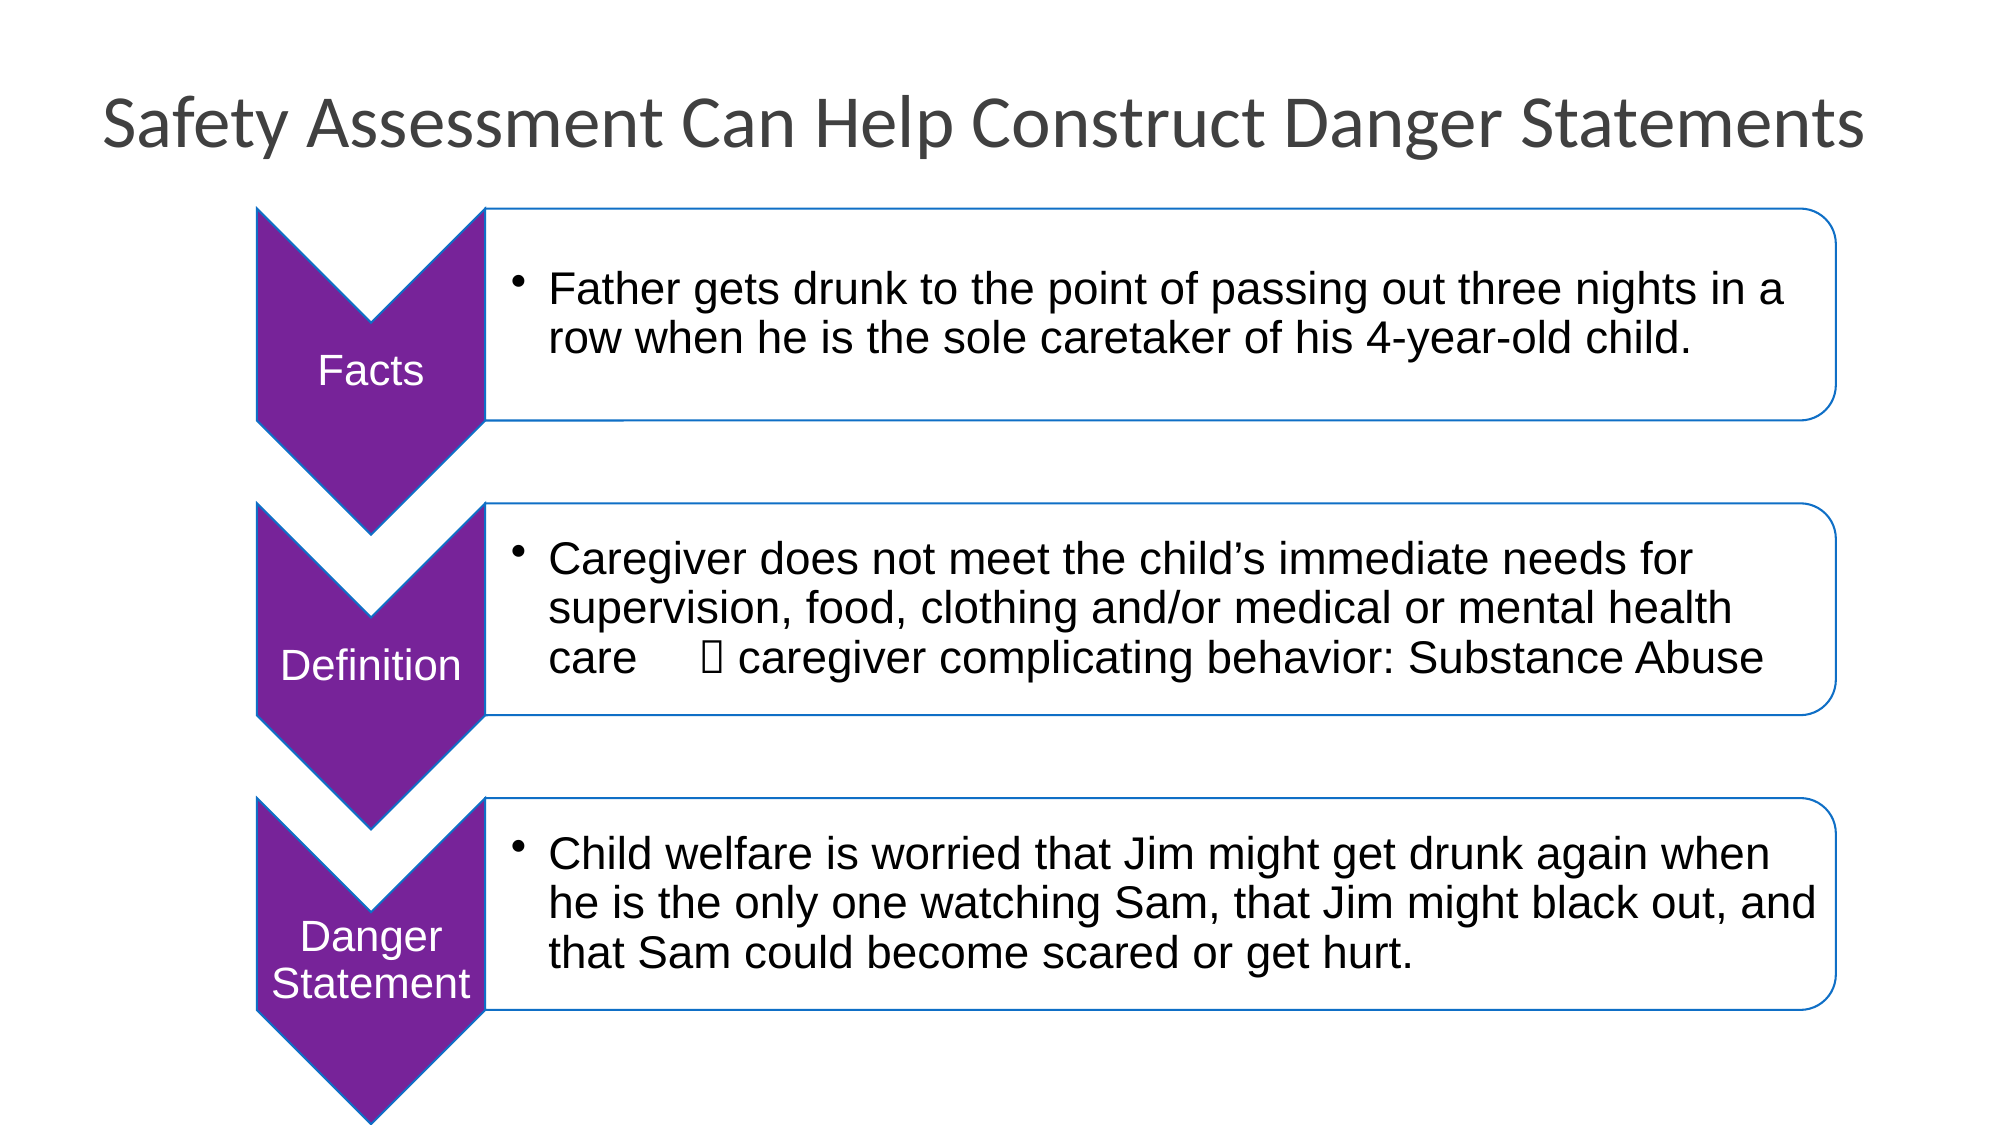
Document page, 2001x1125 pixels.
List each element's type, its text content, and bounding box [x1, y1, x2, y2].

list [256, 208, 1836, 1125]
title Safety Assessment Can Help Construct Danger Statements [0, 22, 1970, 213]
